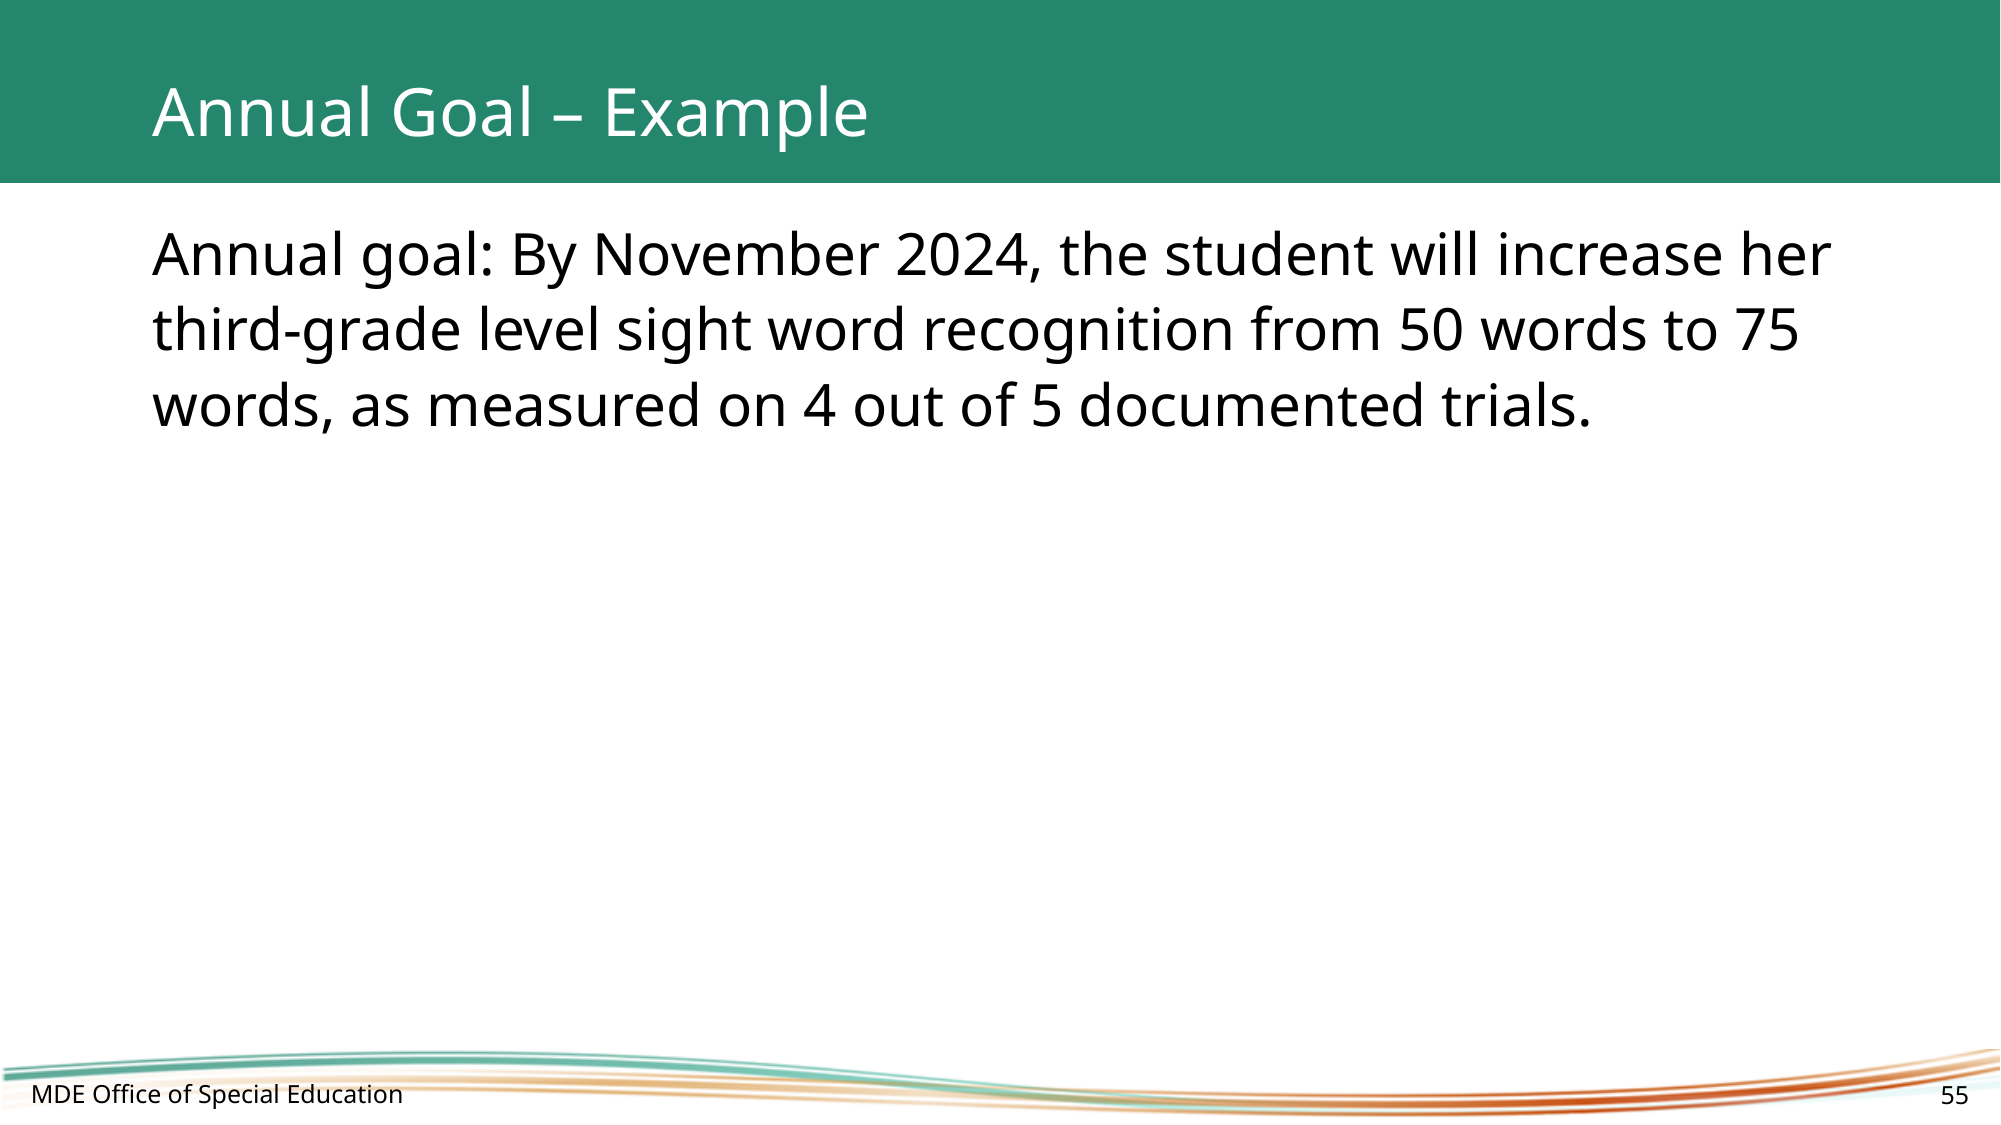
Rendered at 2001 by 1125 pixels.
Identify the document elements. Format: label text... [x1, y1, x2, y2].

list Annual goal: By November 2024, the student will increase her third-grade level sight word recognition from 50 words to 75 words, as measured on 4 out of 5 documented trials. [137, 203, 1863, 1043]
picture [0, 1049, 2000, 1125]
title Annual Goal – Example [137, 46, 1863, 183]
footer MDE Office of Special Education [15, 1065, 691, 1125]
slide_number 55 [1534, 1066, 1985, 1125]
